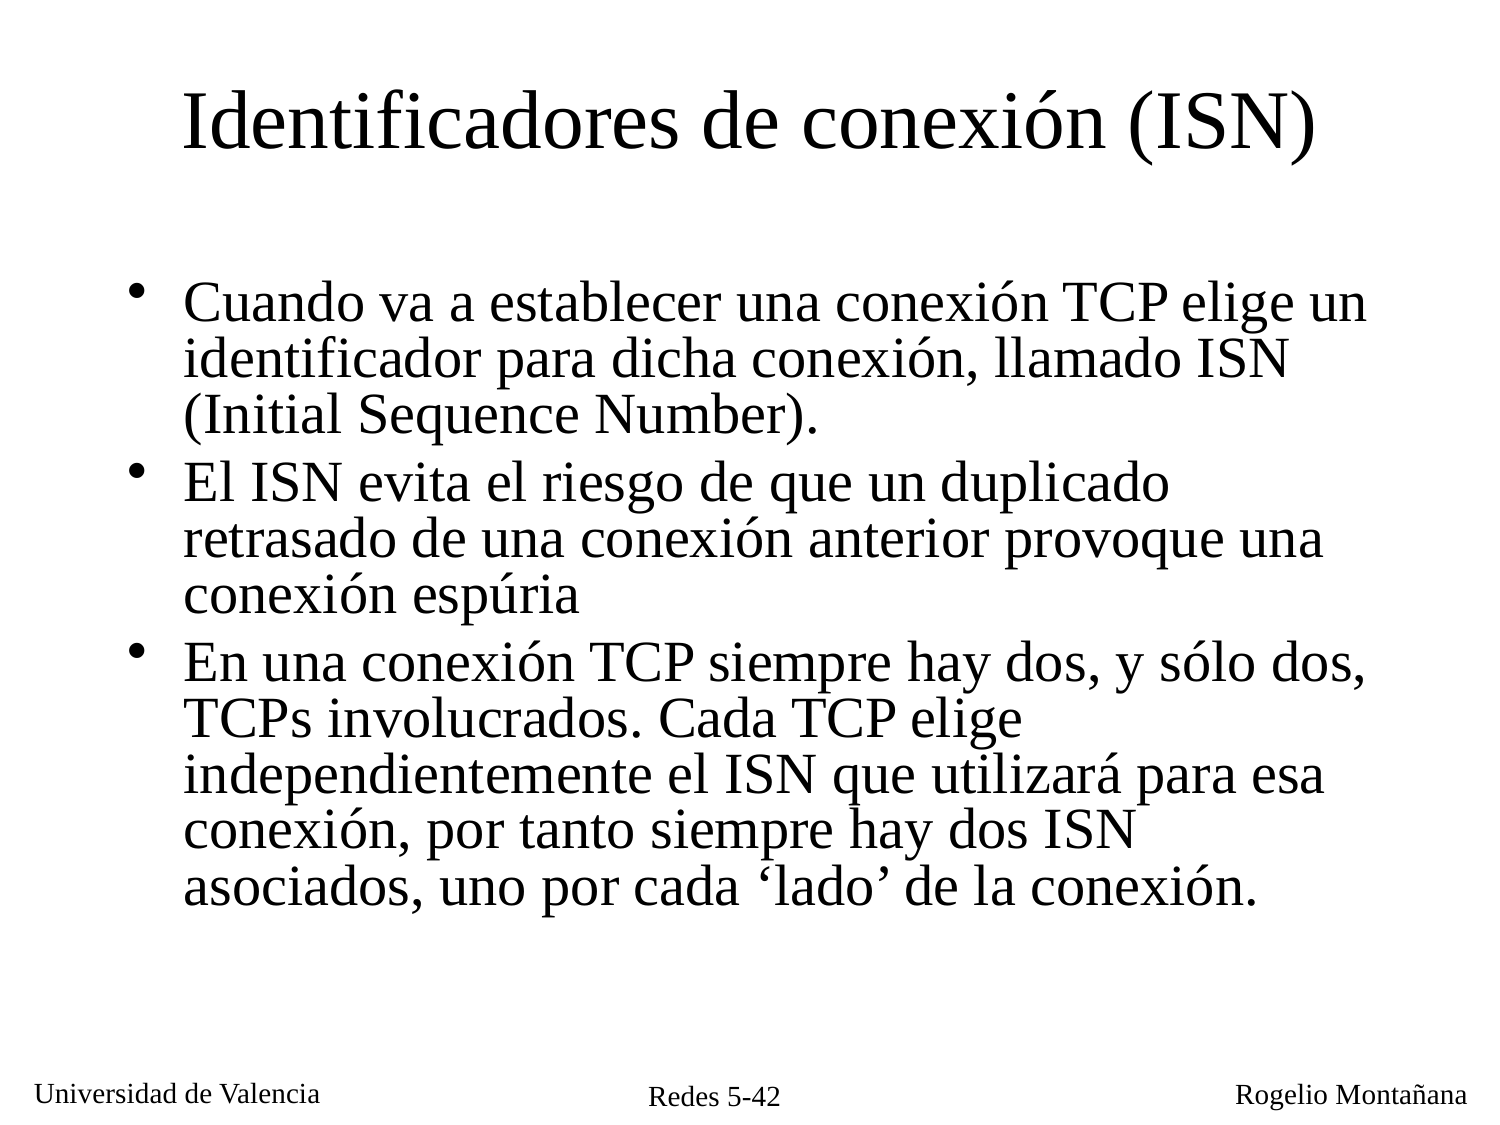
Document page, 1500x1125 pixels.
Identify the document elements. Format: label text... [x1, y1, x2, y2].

list Cuando va a establecer una conexión TCP elige un identificador para dicha conexión, llamado ISN (Initial Sequence Number). El ISN evita el riesgo de que un duplicado retrasado de una conexión anterior provoque una conexión espúria En una conexión TCP siempre hay dos, y sólo dos, TCPs involucrados. Cada TCP elige independientemente el ISN que utilizará para esa conexión, por tanto siempre hay dos ISN asociados, uno por cada ‘lado’ de la conexión. [112, 269, 1388, 1059]
title Identificadores de conexión (ISN) [112, 54, 1388, 175]
